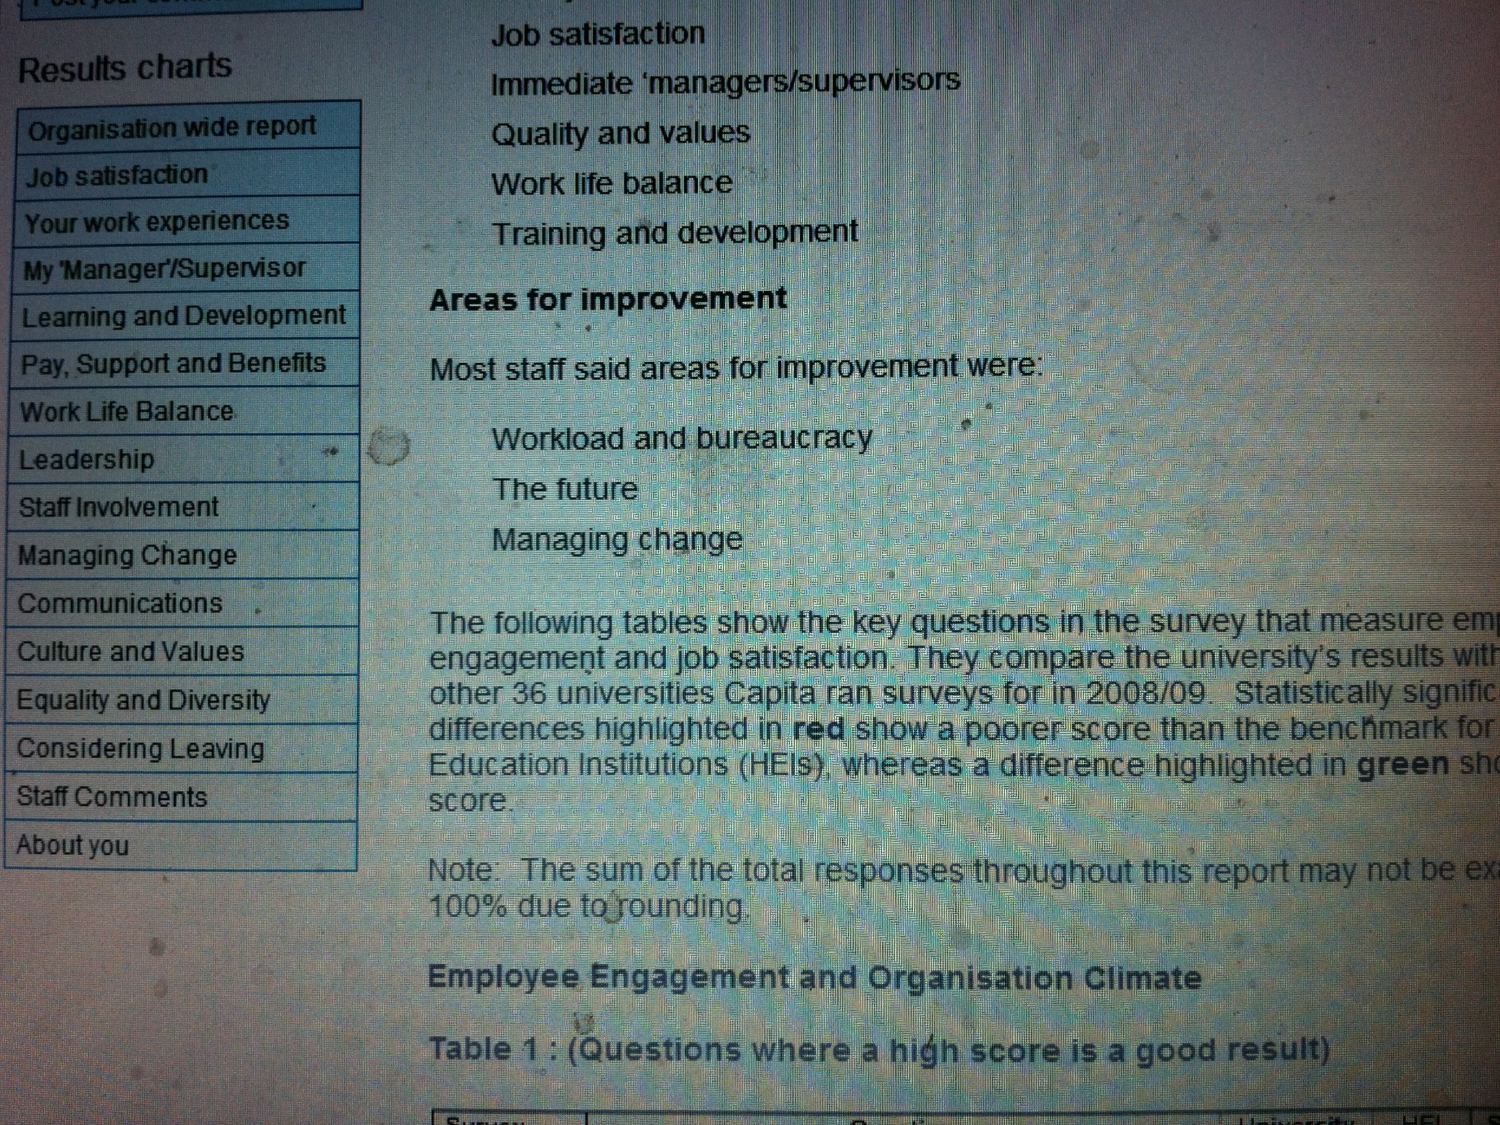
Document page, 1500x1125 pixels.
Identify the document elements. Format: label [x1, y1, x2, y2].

list [0, 0, 1500, 1125]
